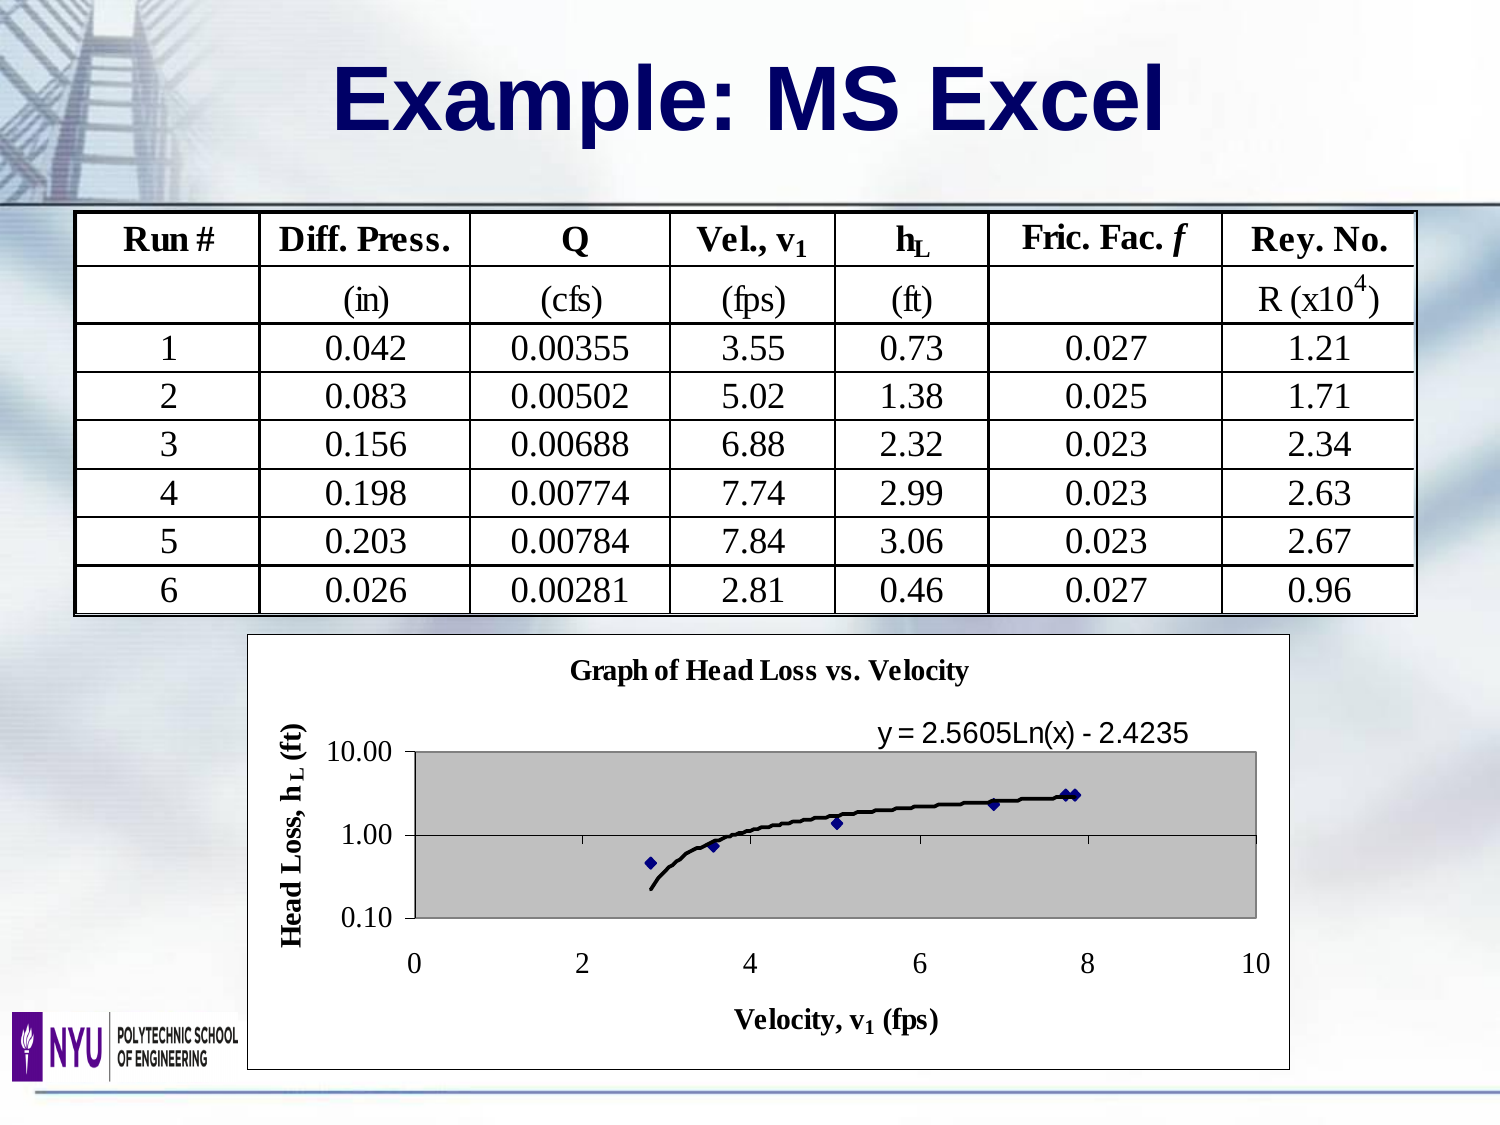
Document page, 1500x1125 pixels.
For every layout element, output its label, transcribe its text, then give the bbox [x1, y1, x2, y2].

picture [0, 0, 1500, 1125]
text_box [74, 211, 1417, 616]
title Example: MS Excel [112, 0, 1388, 188]
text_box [237, 624, 1301, 1079]
